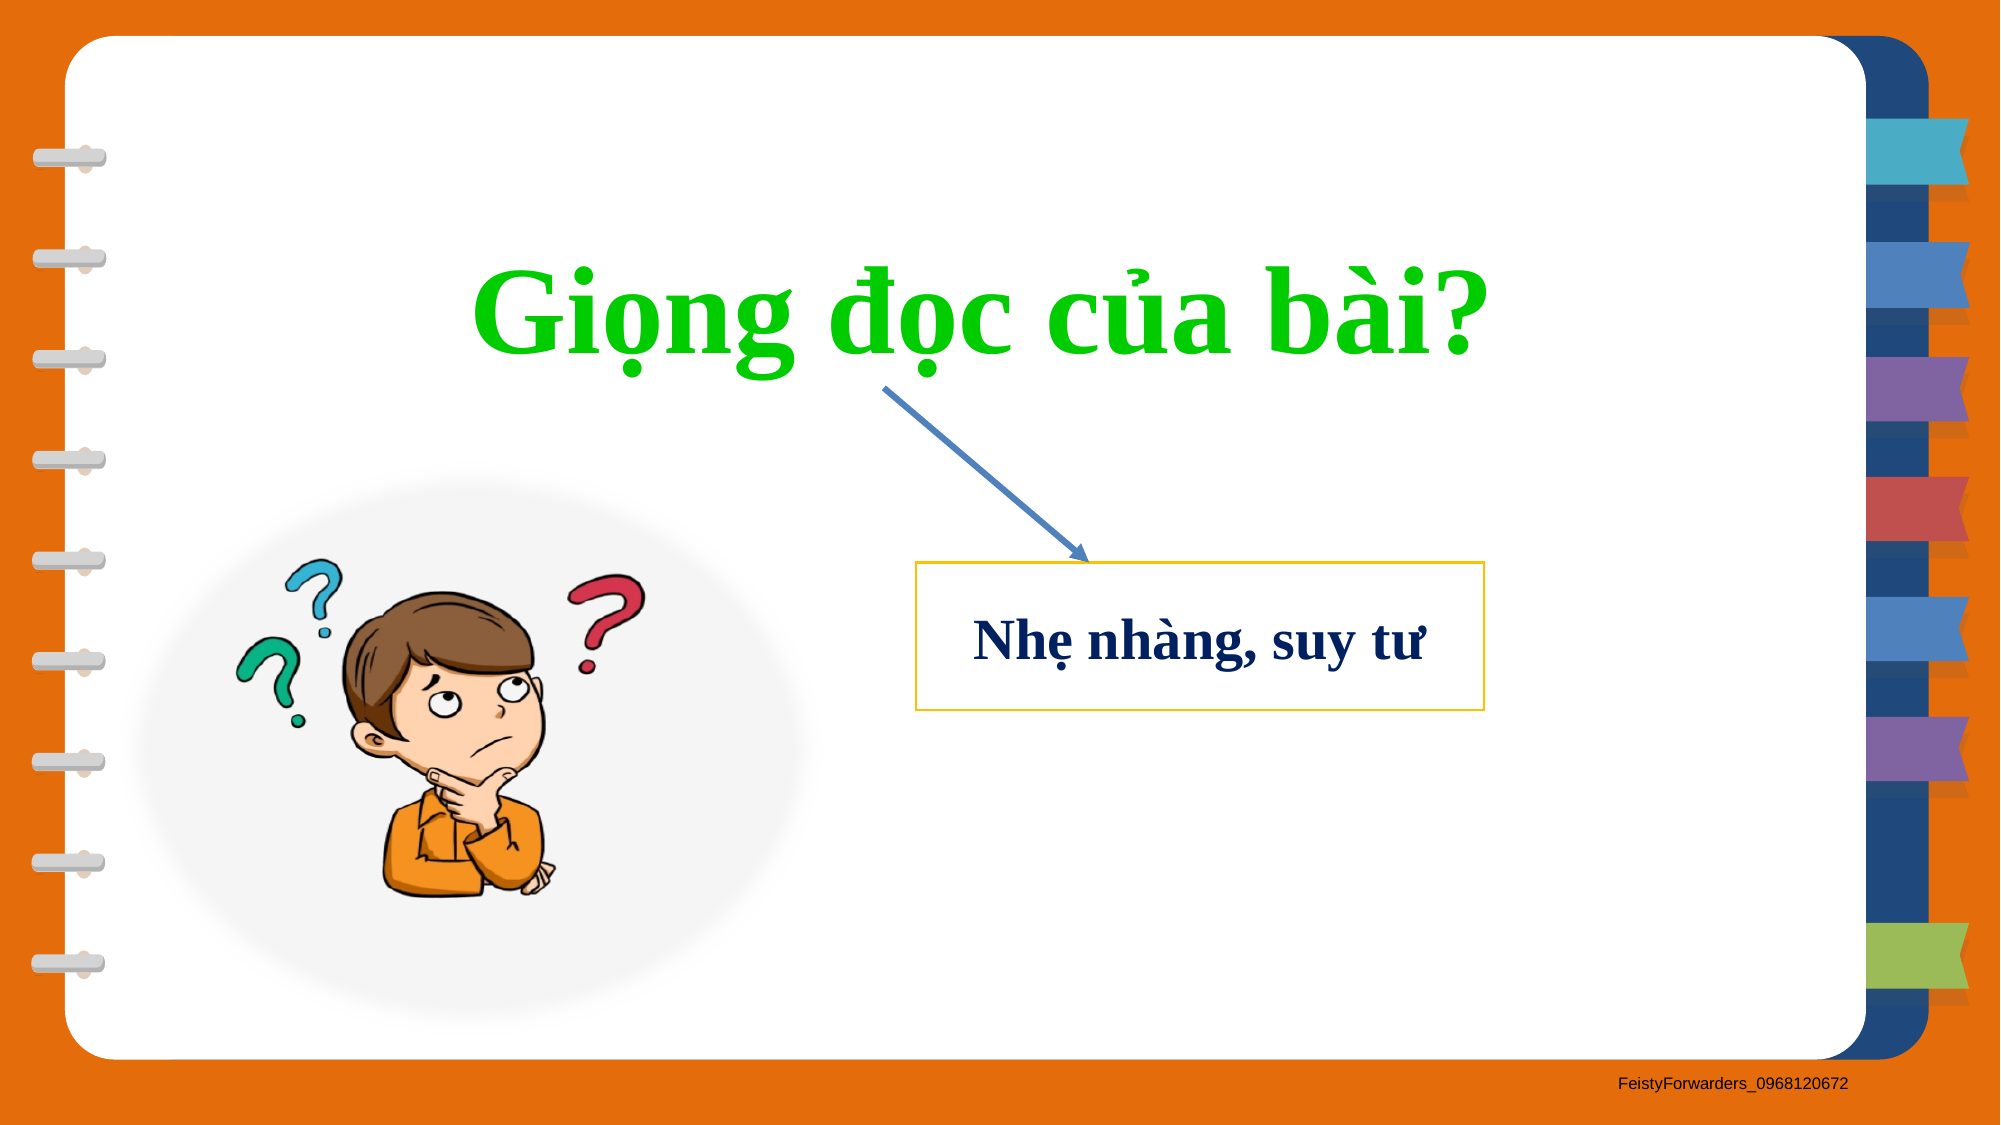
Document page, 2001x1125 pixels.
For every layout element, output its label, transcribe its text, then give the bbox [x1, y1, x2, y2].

text_box Nhẹ nhàng, suy tư [915, 561, 1485, 711]
picture [117, 461, 824, 1037]
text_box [883, 387, 1090, 563]
text_box Giọng đọc của bài? [284, 221, 1679, 386]
